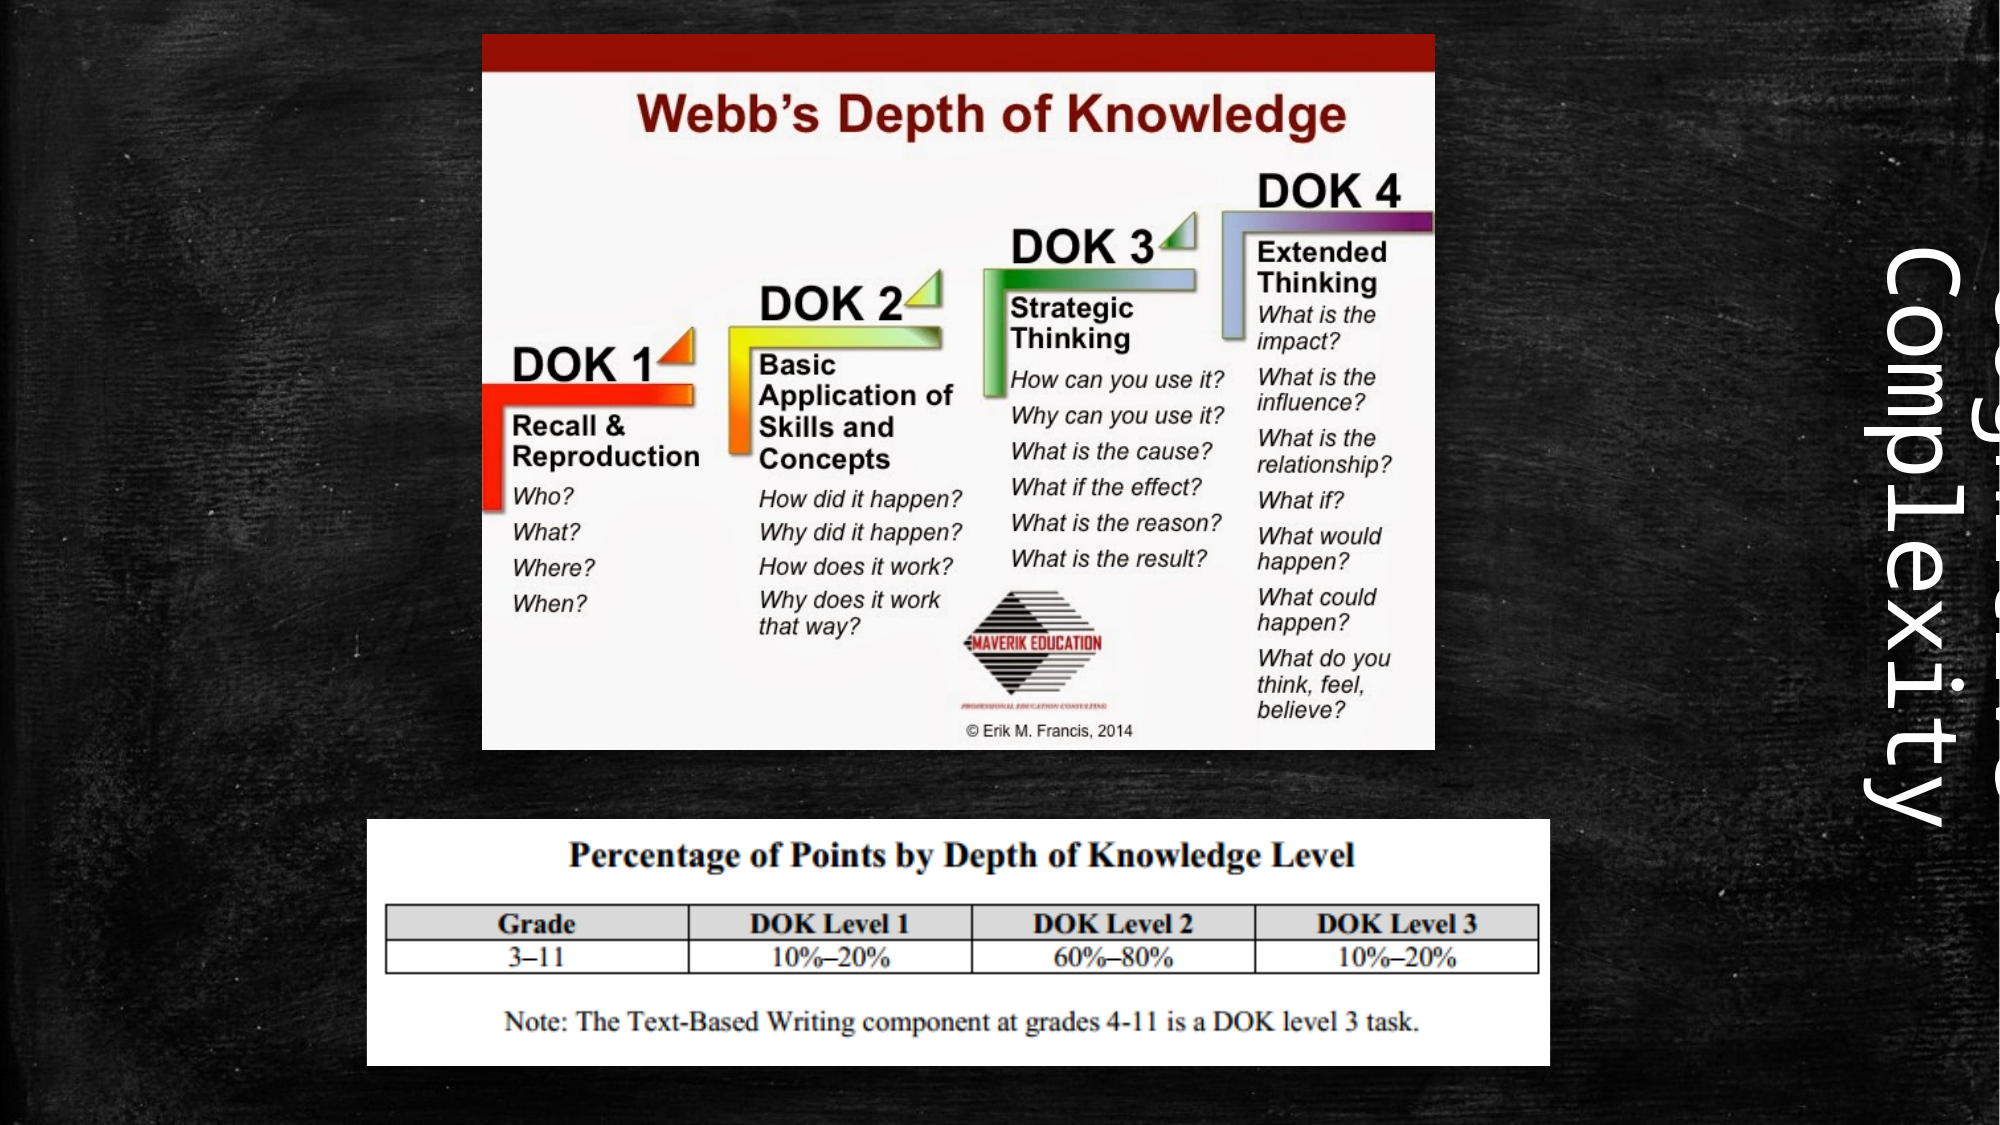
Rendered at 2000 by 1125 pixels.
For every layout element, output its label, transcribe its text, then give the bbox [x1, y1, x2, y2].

text_box Cognitive Complexity [1859, 0, 2000, 1100]
picture [481, 34, 1435, 750]
picture [366, 819, 1551, 1066]
